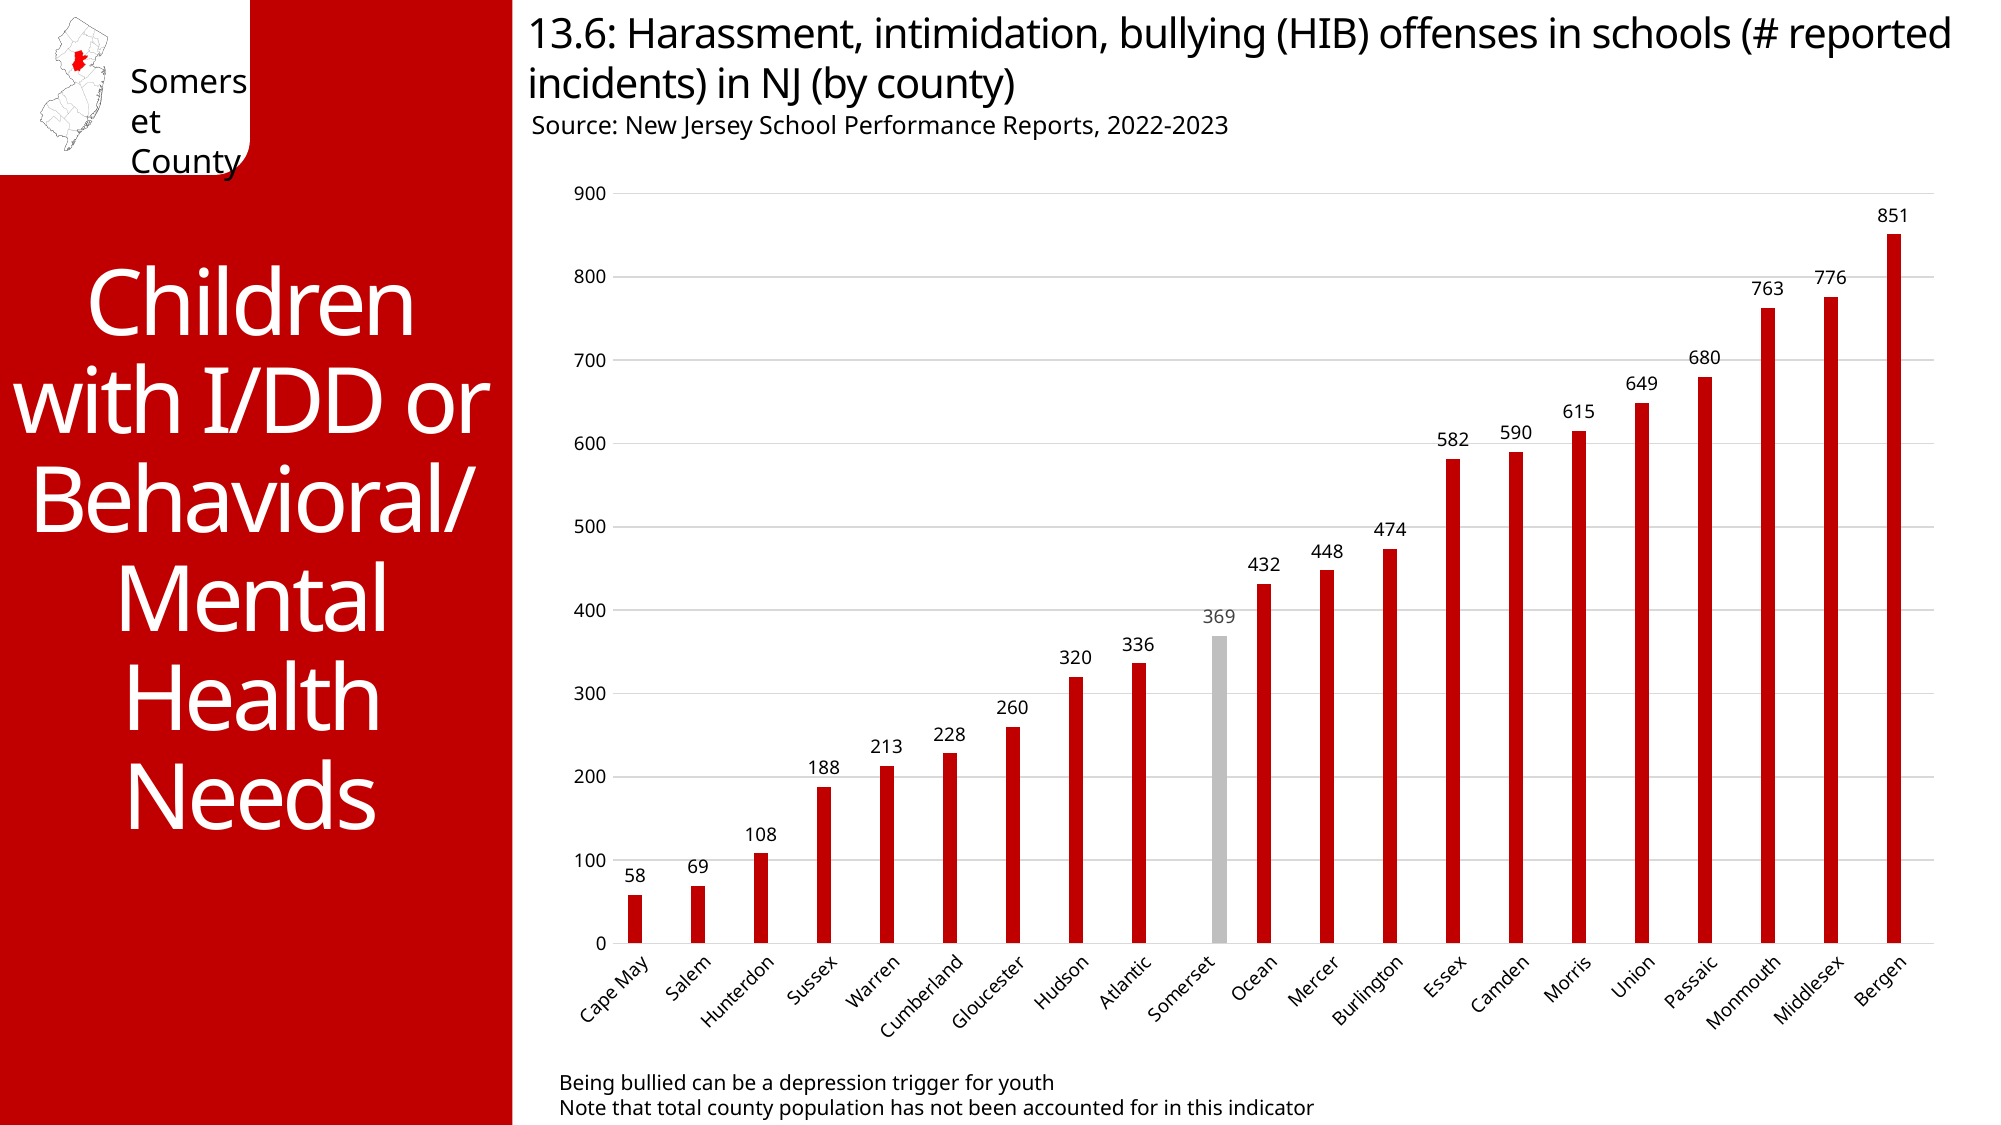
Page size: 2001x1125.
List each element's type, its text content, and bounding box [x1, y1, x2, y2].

picture [40, 17, 108, 138]
text_box Being bullied can be a depression trigger for youth Note that total county population has not been accounted for in this indicator [544, 1071, 1945, 1125]
text_box 13.6: Harassment, intimidation, bullying (HIB) offenses in schools (# reported incidents) in NJ (by county) [512, 0, 2000, 115]
text_box Source: New Jersey School Performance Reports, 2022-2023 [516, 101, 1895, 147]
text_box Children with I/DD or Behavioral/Mental Health Needs [0, 138, 517, 1039]
chart [544, 162, 1963, 1063]
